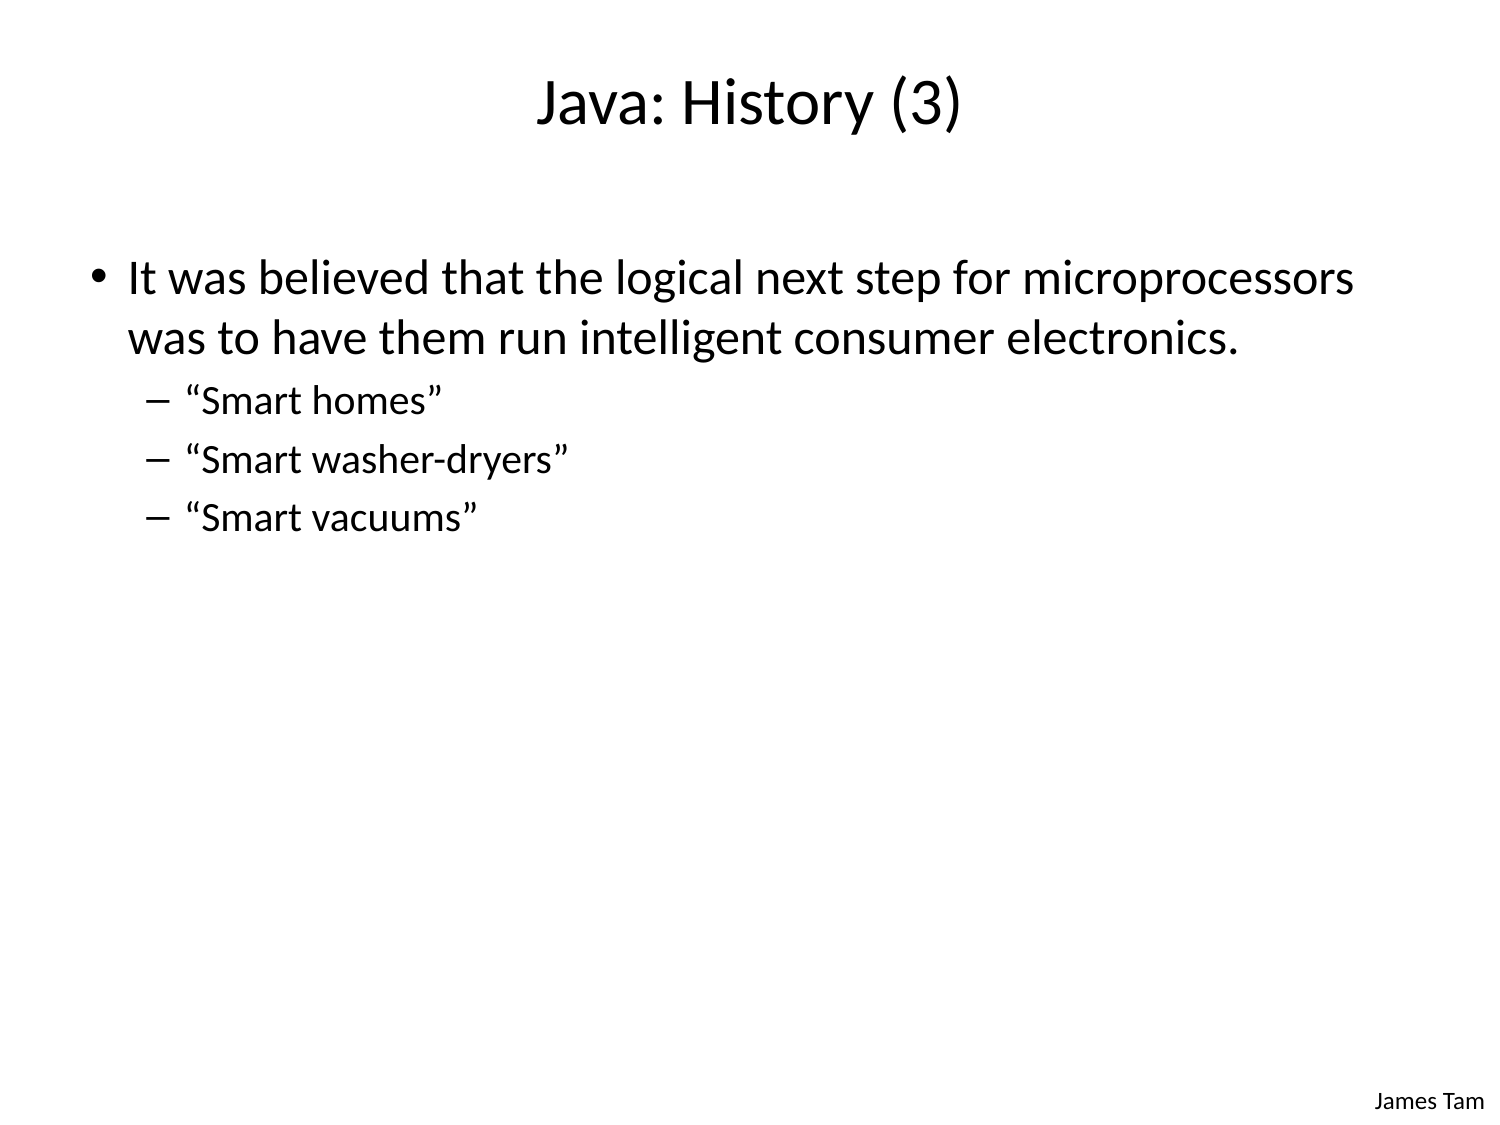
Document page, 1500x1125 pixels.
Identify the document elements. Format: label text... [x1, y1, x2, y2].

list It was believed that the logical next step for microprocessors was to have them run intelligent consumer electronics. “Smart homes” “Smart washer-dryers” “Smart vacuums” [75, 237, 1425, 1025]
title Java: History (3) [75, 45, 1425, 150]
